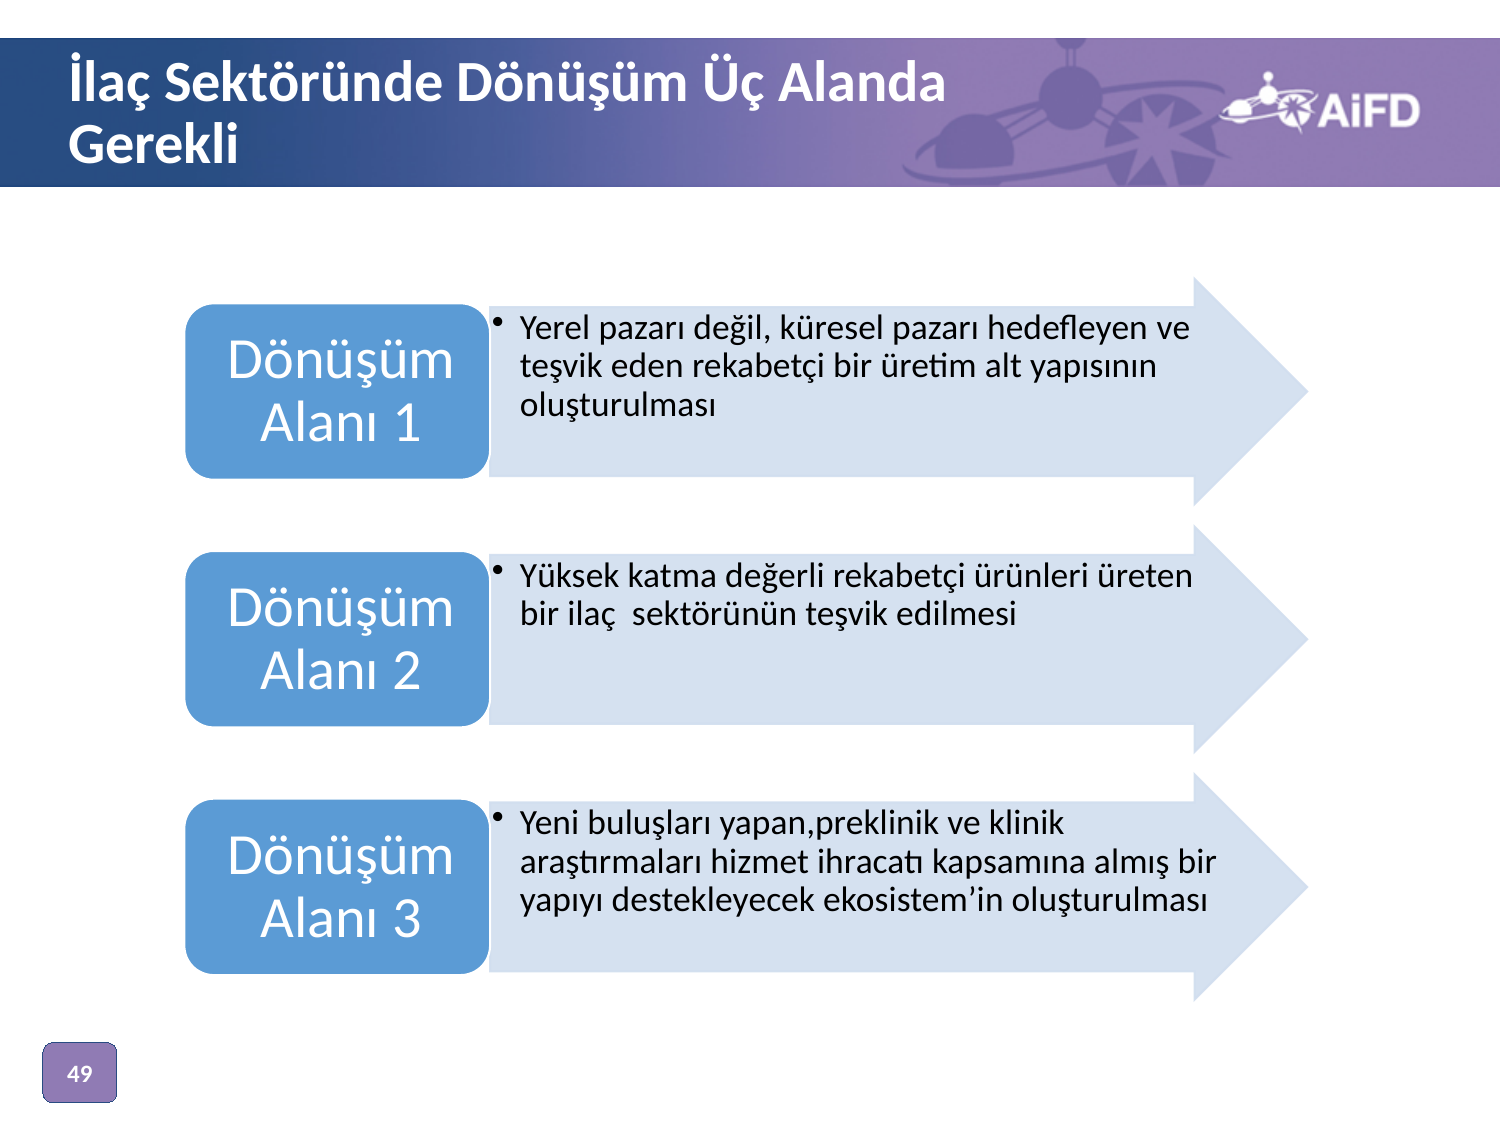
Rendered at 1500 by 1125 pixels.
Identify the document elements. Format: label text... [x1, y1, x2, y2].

title İlaç Sektöründe Dönüşüm Üç Alanda Gerekli [53, 42, 1058, 185]
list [64, 278, 1427, 1000]
picture [0, 38, 1500, 187]
slide_number 49 [42, 1042, 117, 1103]
